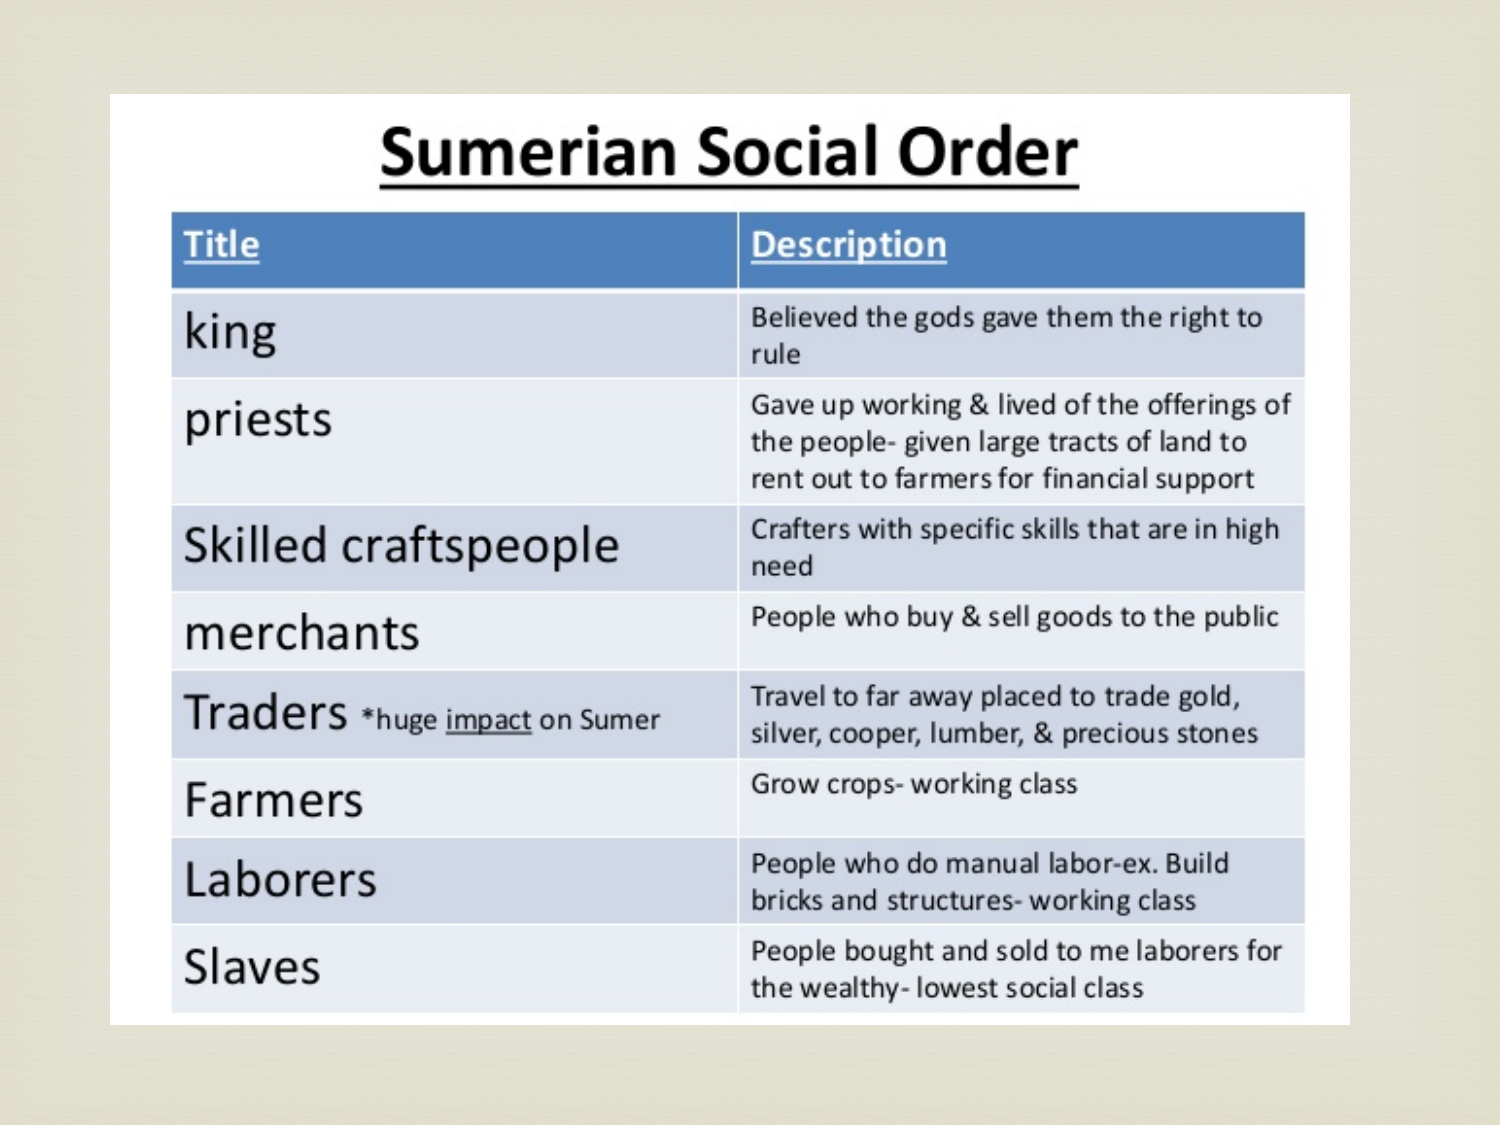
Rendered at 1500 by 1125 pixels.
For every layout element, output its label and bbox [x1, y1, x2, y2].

picture [109, 93, 1351, 1026]
